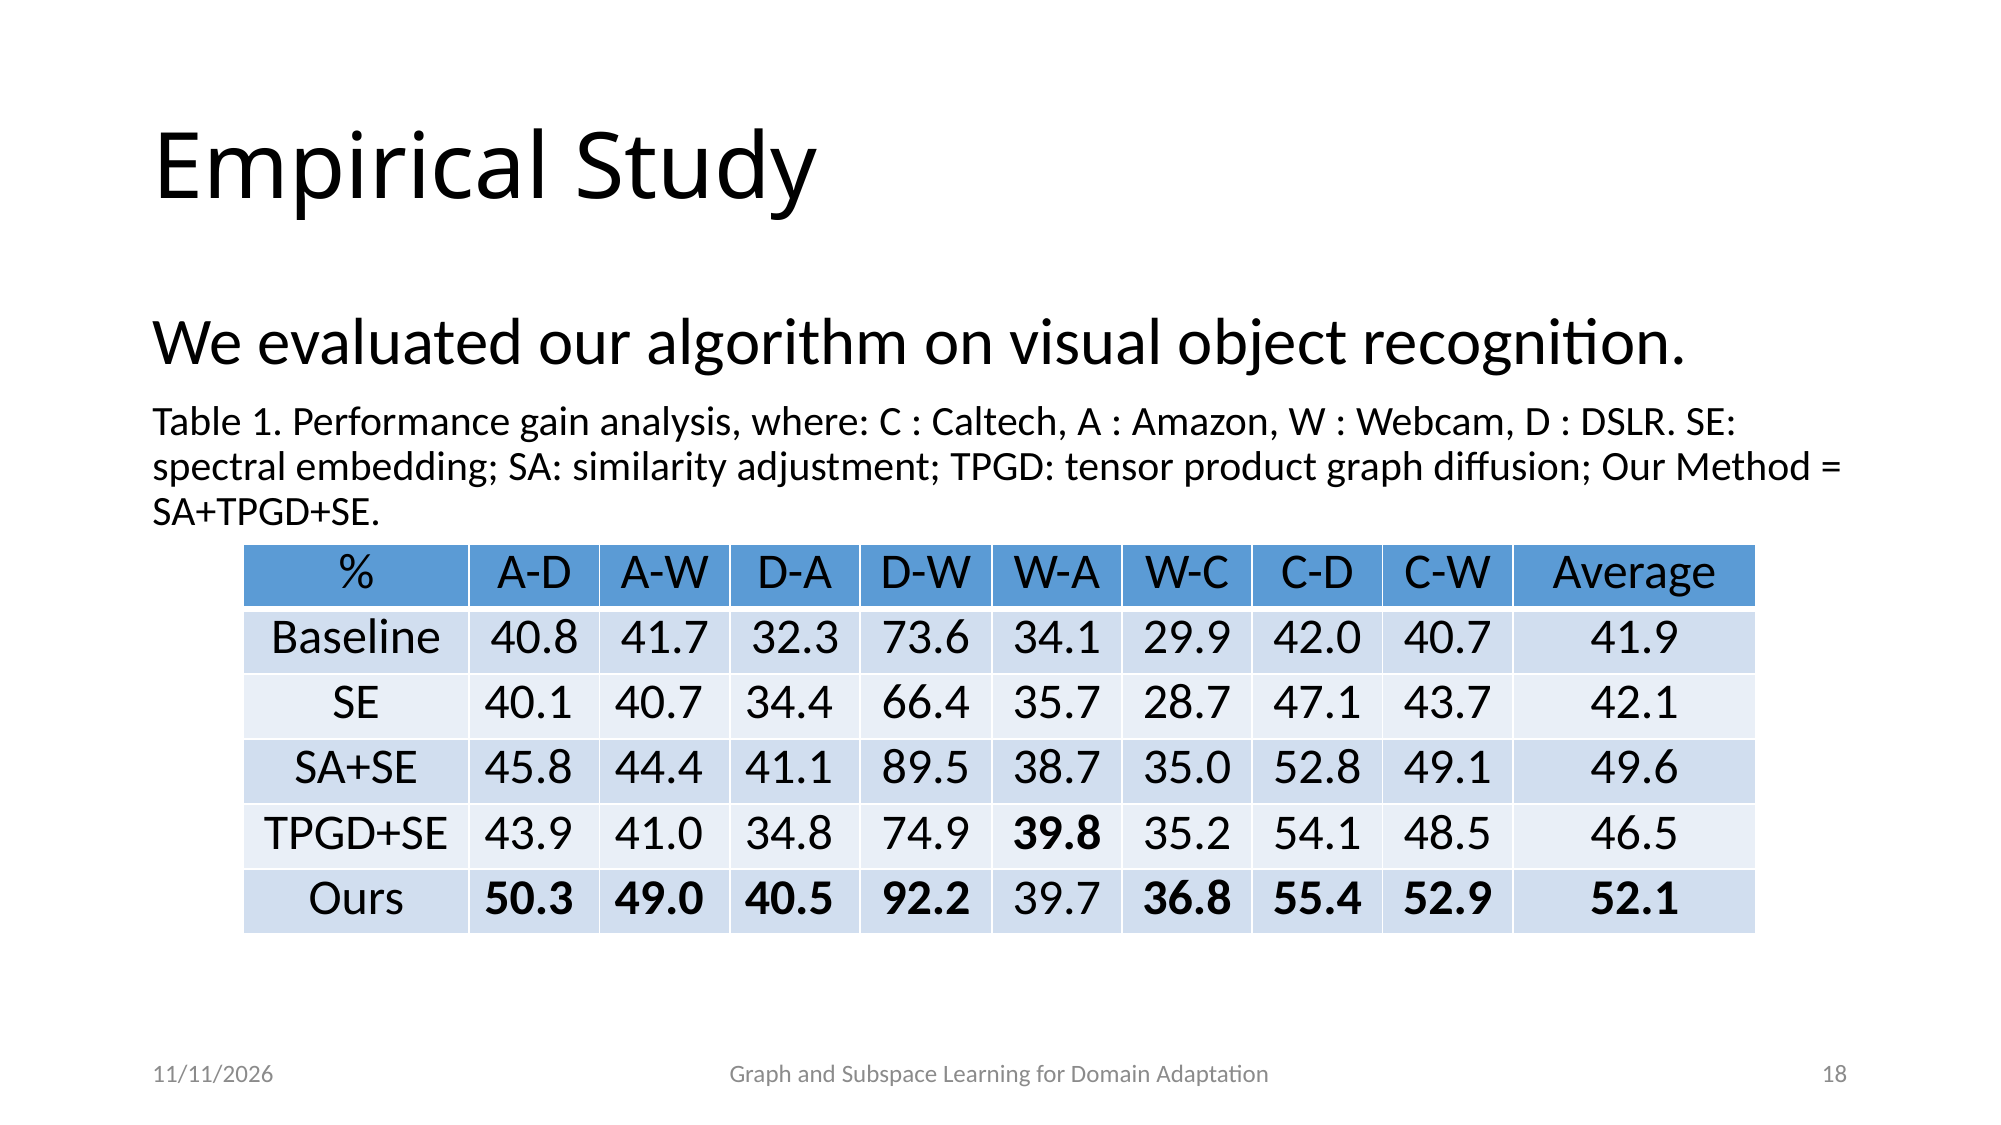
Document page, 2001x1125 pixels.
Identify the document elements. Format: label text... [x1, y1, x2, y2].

table_header D-W [861, 545, 991, 606]
table_cell 43.7 [1383, 675, 1512, 738]
table_cell 48.5 [1383, 805, 1512, 868]
table_cell 47.1 [1253, 675, 1382, 738]
table_cell Baseline [244, 612, 468, 673]
table_cell 66.4 [861, 675, 991, 738]
table_header C-W [1383, 545, 1512, 606]
table_cell 35.7 [993, 675, 1121, 738]
table_header C-D [1253, 545, 1382, 606]
table_cell 34.1 [993, 612, 1121, 673]
table_header D-A [731, 545, 859, 606]
table_cell 40.1 [470, 675, 599, 738]
title Empirical Study [137, 59, 1863, 278]
table_cell 92.2 [861, 870, 991, 933]
table_cell 41.0 [600, 805, 729, 868]
table_cell 29.9 [1123, 612, 1251, 673]
table_cell 32.3 [731, 612, 859, 673]
table_cell 52.9 [1383, 870, 1512, 933]
table_cell 89.5 [861, 740, 991, 803]
table_cell 46.5 [1514, 805, 1755, 868]
table_cell 43.9 [470, 805, 599, 868]
table_cell 45.8 [470, 740, 599, 803]
slide_number 18 [1412, 1042, 1863, 1103]
table_cell 35.2 [1123, 805, 1251, 868]
table_cell 34.8 [731, 805, 859, 868]
table_cell 34.4 [731, 675, 859, 738]
table_cell 55.4 [1253, 870, 1382, 933]
table_header Average [1514, 545, 1755, 606]
table_cell Ours [244, 870, 468, 933]
table_cell 52.8 [1253, 740, 1382, 803]
table_cell 41.7 [600, 612, 729, 673]
table_cell 49.6 [1514, 740, 1755, 803]
table_cell 41.9 [1514, 612, 1755, 673]
footer Graph and Subspace Learning for Domain Adaptation [662, 1042, 1338, 1103]
table_cell 52.1 [1514, 870, 1755, 933]
table_header % [244, 545, 468, 606]
table_cell SE [244, 675, 468, 738]
list We evaluated our algorithm on visual object recognition. Table 1. Performance gain analysis, where: C : Caltech, A : Amazon, W : Webcam, D : DSLR. SE: spectral embedding; SA: similarity adjustment; TPGD: tensor product graph diffusion; Our Method = SA+TPGD+SE. [137, 299, 1863, 1014]
table_cell SA+SE [244, 740, 468, 803]
table_cell 36.8 [1123, 870, 1251, 933]
table_cell 40.7 [1383, 612, 1512, 673]
table_cell 49.0 [600, 870, 729, 933]
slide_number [137, 1042, 588, 1103]
table_cell 54.1 [1253, 805, 1382, 868]
table_header W-A [993, 545, 1121, 606]
table_cell TPGD+SE [244, 805, 468, 868]
table_cell 49.1 [1383, 740, 1512, 803]
table_cell 74.9 [861, 805, 991, 868]
table_cell 50.3 [470, 870, 599, 933]
table_cell 40.8 [470, 612, 599, 673]
table_cell 28.7 [1123, 675, 1251, 738]
table_header A-W [600, 545, 729, 606]
table_cell 39.7 [993, 870, 1121, 933]
table_cell 73.6 [861, 612, 991, 673]
table_cell 42.0 [1253, 612, 1382, 673]
table_header A-D [470, 545, 599, 606]
table_cell 35.0 [1123, 740, 1251, 803]
table_cell 44.4 [600, 740, 729, 803]
table_cell 41.1 [731, 740, 859, 803]
table_cell 40.5 [731, 870, 859, 933]
table_cell 40.7 [600, 675, 729, 738]
table_cell 42.1 [1514, 675, 1755, 738]
table_cell 38.7 [993, 740, 1121, 803]
table_cell 39.8 [993, 805, 1121, 868]
table_header W-C [1123, 545, 1251, 606]
